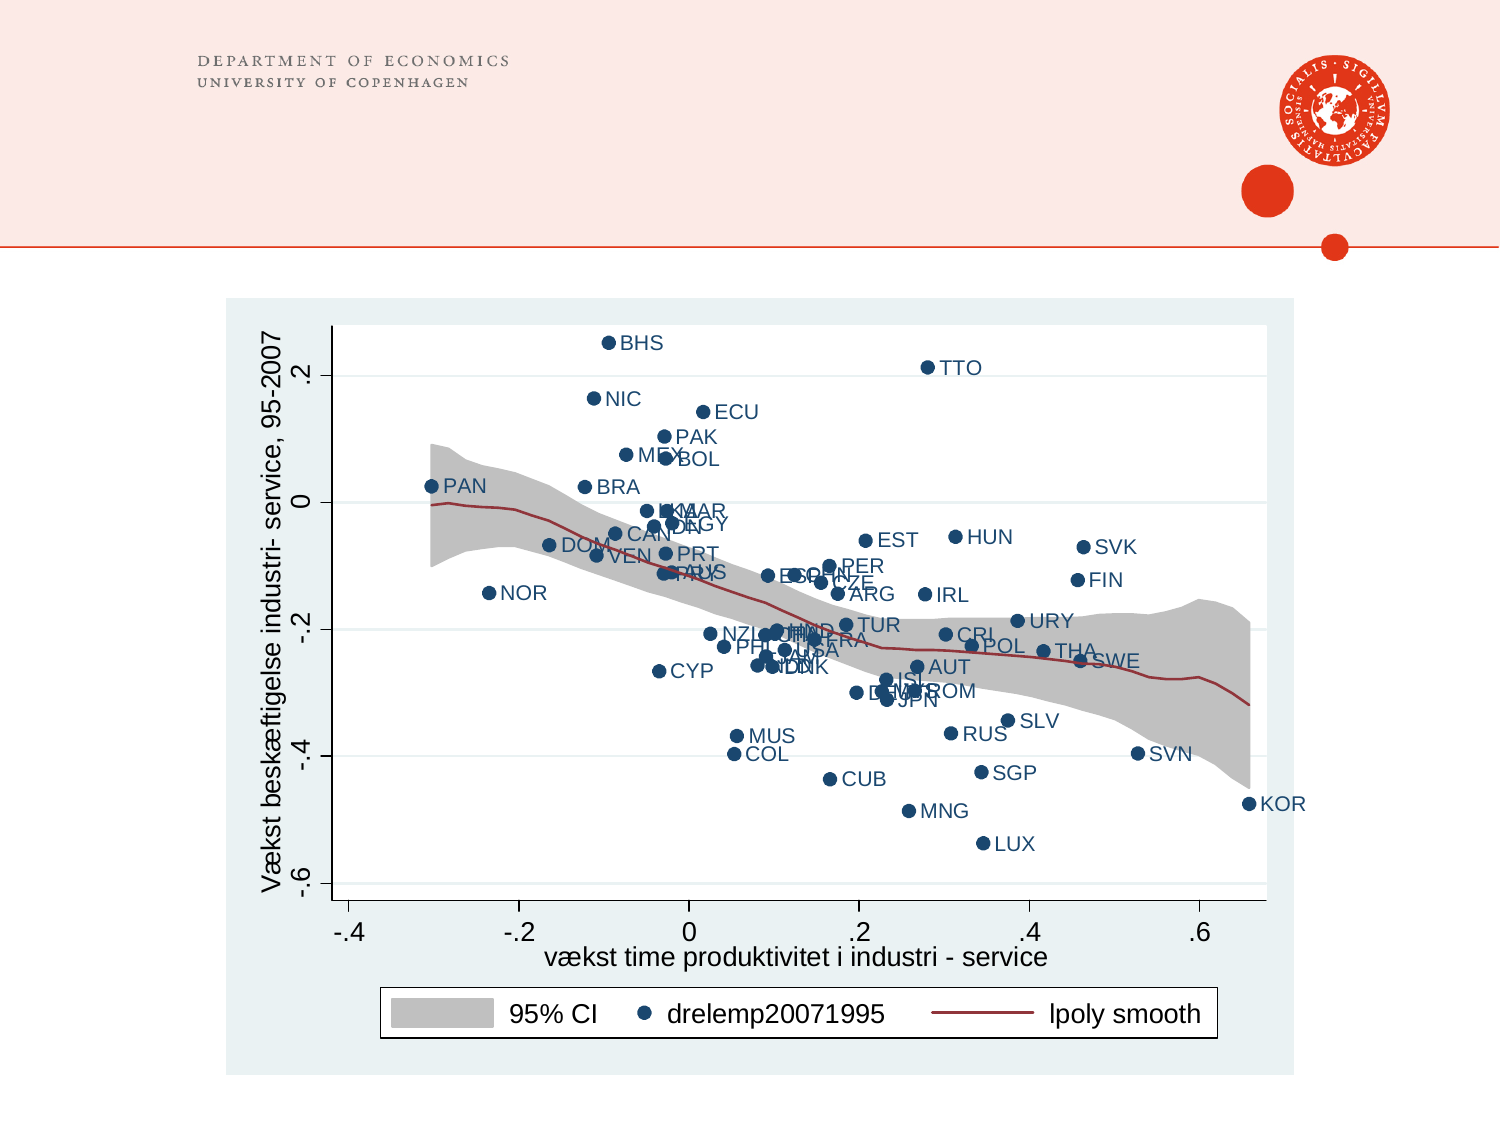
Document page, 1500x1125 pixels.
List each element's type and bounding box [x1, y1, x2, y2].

picture [0, 0, 1500, 268]
picture [218, 290, 1307, 1083]
